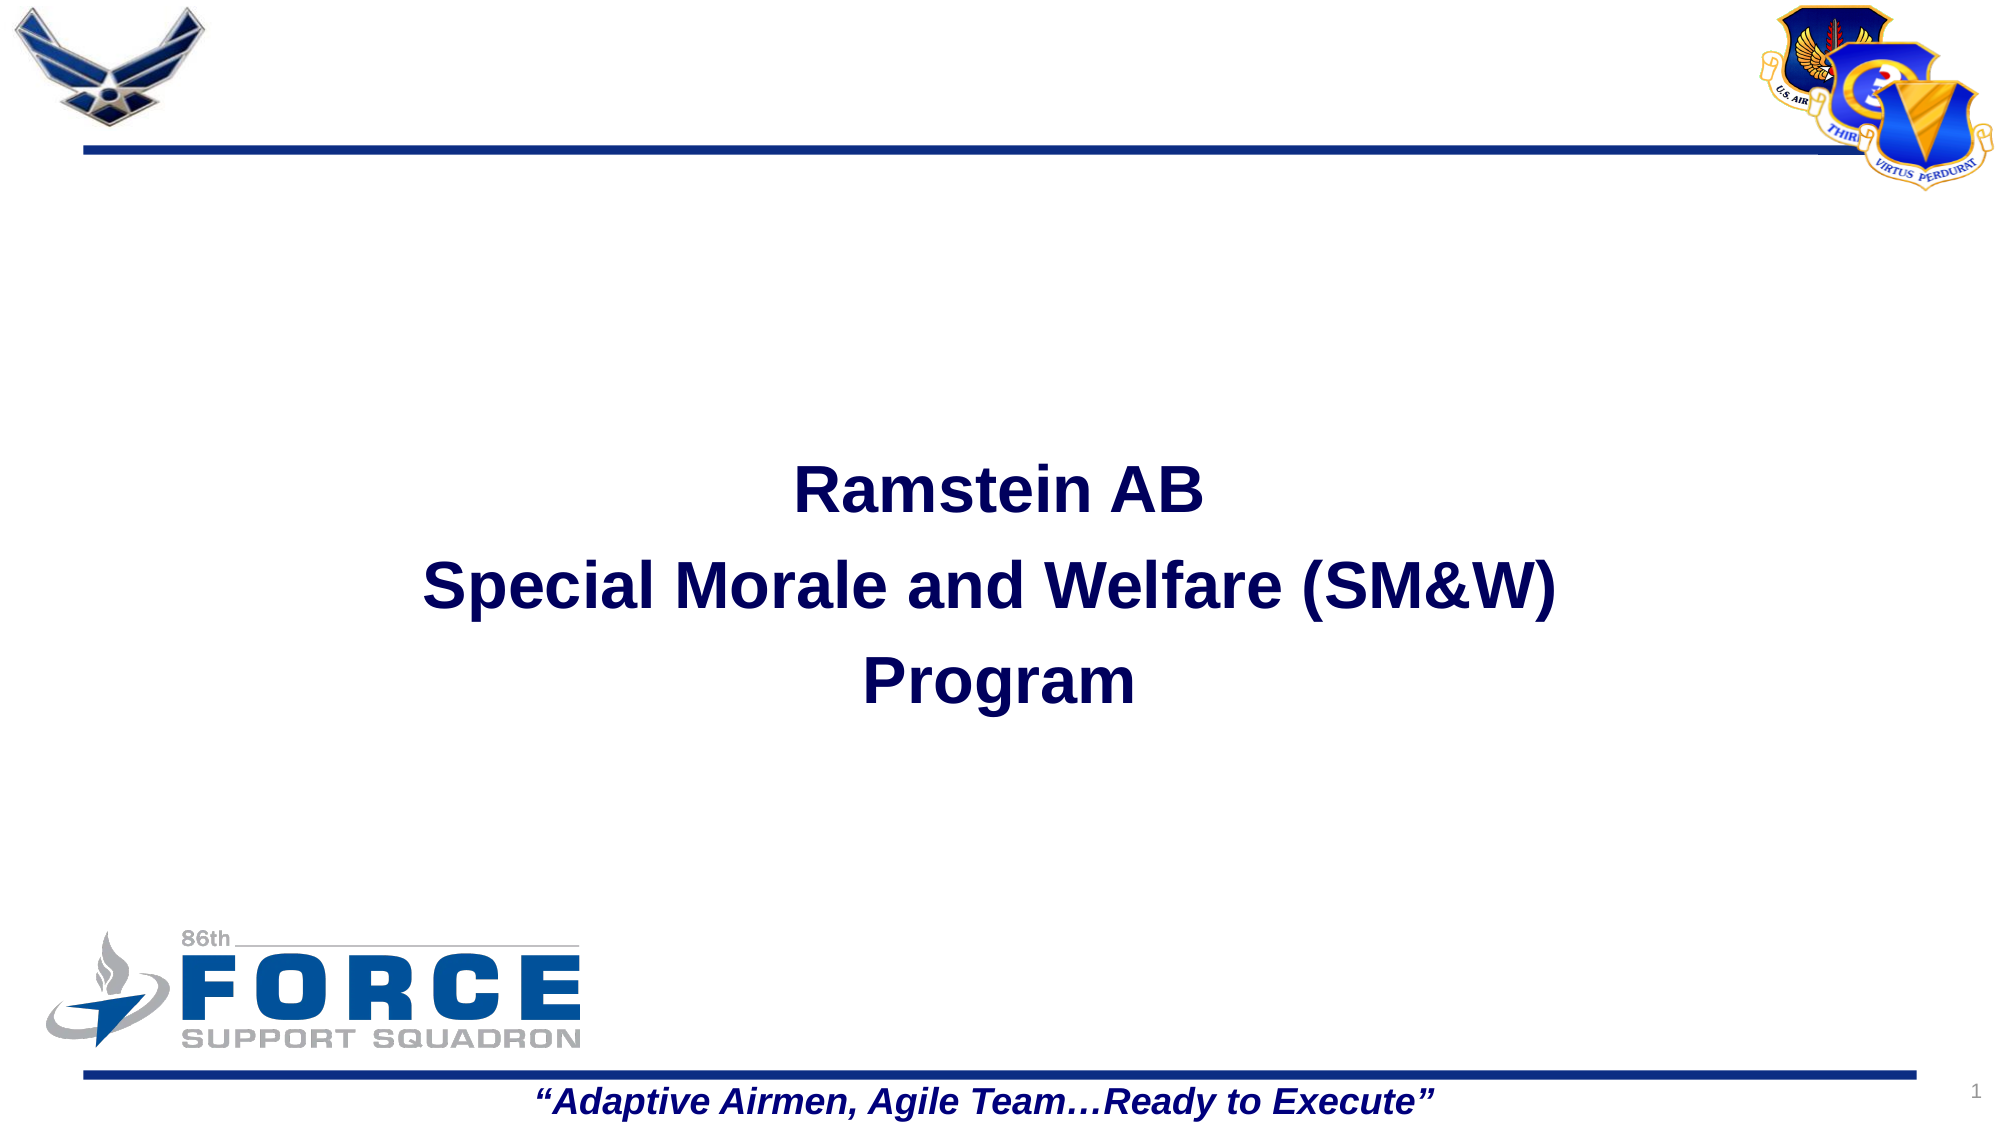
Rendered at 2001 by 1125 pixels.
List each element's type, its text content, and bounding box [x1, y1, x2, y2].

picture [4, 6, 212, 131]
slide_number 1 [1746, 1070, 1998, 1121]
text_box [1474, 964, 1925, 1075]
picture [1757, 5, 2000, 192]
picture [45, 929, 580, 1048]
list Ramstein AB Special Morale and Welfare (SM&W) Program [87, 422, 1913, 703]
